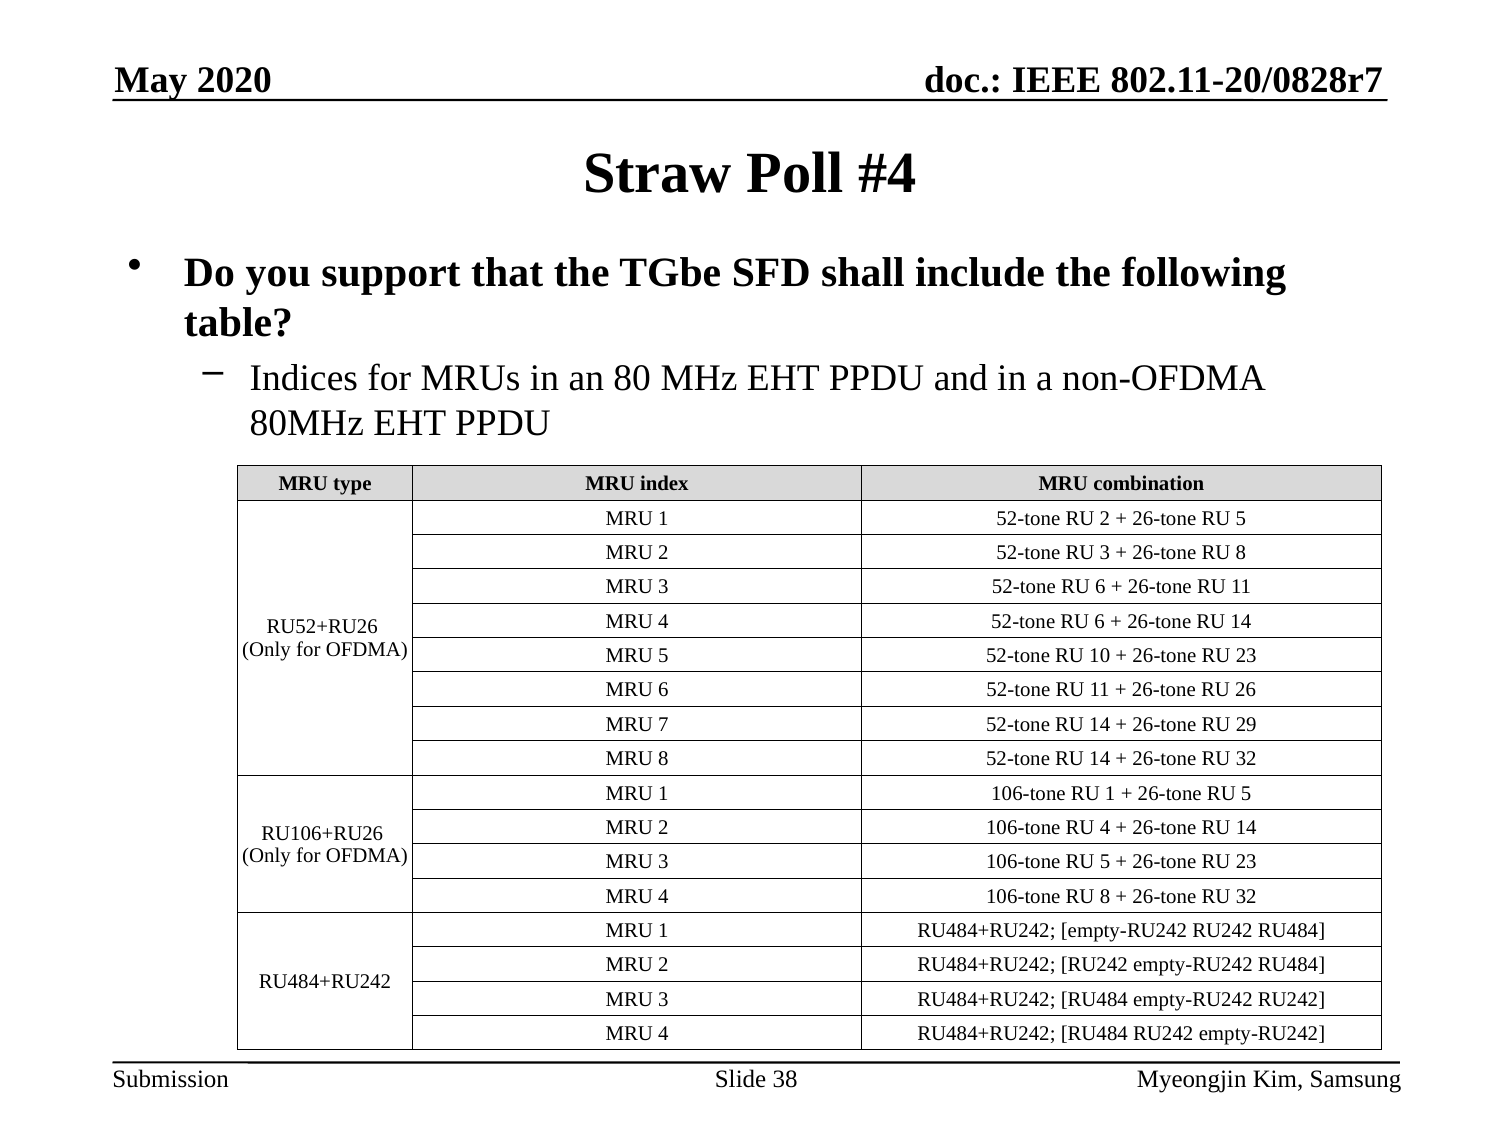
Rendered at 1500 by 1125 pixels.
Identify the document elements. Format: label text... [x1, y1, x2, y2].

table_cell MRU 4 [413, 604, 861, 637]
table_cell 52-tone RU 10 + 26-tone RU 23 [862, 638, 1381, 671]
table_cell MRU 4 [413, 1016, 861, 1049]
footer Myeongjin Kim, Samsung [1130, 1061, 1402, 1093]
table_cell 52-tone RU 14 + 26-tone RU 29 [862, 707, 1381, 740]
title Straw Poll #4 [112, 112, 1388, 226]
table_cell MRU 1 [413, 913, 861, 946]
table_cell RU484+RU242; [empty-RU242 RU242 RU484] [862, 913, 1381, 946]
table_cell RU484+RU242; [RU242 empty-RU242 RU484] [862, 947, 1381, 981]
table_cell MRU 2 [413, 810, 861, 843]
table_cell RU106+RU26 (Only for OFDMA) [238, 776, 412, 912]
table_cell 52-tone RU 6 + 26-tone RU 11 [862, 569, 1381, 603]
table_cell RU484+RU242 [238, 913, 412, 1049]
table_cell MRU 3 [413, 982, 861, 1015]
table_cell MRU 2 [413, 947, 861, 981]
table_cell MRU 4 [413, 879, 861, 912]
table_cell 52-tone RU 3 + 26-tone RU 8 [862, 535, 1381, 568]
table_cell MRU 6 [413, 672, 861, 706]
table_cell MRU 8 [413, 741, 861, 775]
table_cell 106-tone RU 8 + 26-tone RU 32 [862, 879, 1381, 912]
table_cell 52-tone RU 2 + 26-tone RU 5 [862, 501, 1381, 534]
table_header MRU combination [862, 466, 1381, 500]
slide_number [114, 54, 309, 101]
table_cell 106-tone RU 1 + 26-tone RU 5 [862, 776, 1381, 809]
table_cell 52-tone RU 14 + 26-tone RU 32 [862, 741, 1381, 775]
table_header MRU index [413, 466, 861, 500]
table_cell RU52+RU26 (Only for OFDMA) [238, 501, 412, 775]
table_cell RU484+RU242; [RU484 RU242 empty-RU242] [862, 1016, 1381, 1049]
table_cell 52-tone RU 6 + 26-tone RU 14 [862, 604, 1381, 637]
table_cell MRU 3 [413, 844, 861, 878]
table_cell MRU 1 [413, 501, 861, 534]
list Do you support that the TGbe SFD shall include the following table? Indices for MRUs in an 80 MHz EHT PPDU and in a non-OFDMA 80MHz EHT PPDU [112, 237, 1388, 1001]
table_cell 106-tone RU 5 + 26-tone RU 23 [862, 844, 1381, 878]
slide_number Slide 38 [712, 1061, 800, 1093]
table_cell MRU 1 [413, 776, 861, 809]
table_cell 106-tone RU 4 + 26-tone RU 14 [862, 810, 1381, 843]
table_cell 52-tone RU 11 + 26-tone RU 26 [862, 672, 1381, 706]
table_cell MRU 5 [413, 638, 861, 671]
table_cell MRU 2 [413, 535, 861, 568]
table_header MRU type [238, 466, 412, 500]
table_cell MRU 7 [413, 707, 861, 740]
table_cell MRU 3 [413, 569, 861, 603]
table_cell RU484+RU242; [RU484 empty-RU242 RU242] [862, 982, 1381, 1015]
